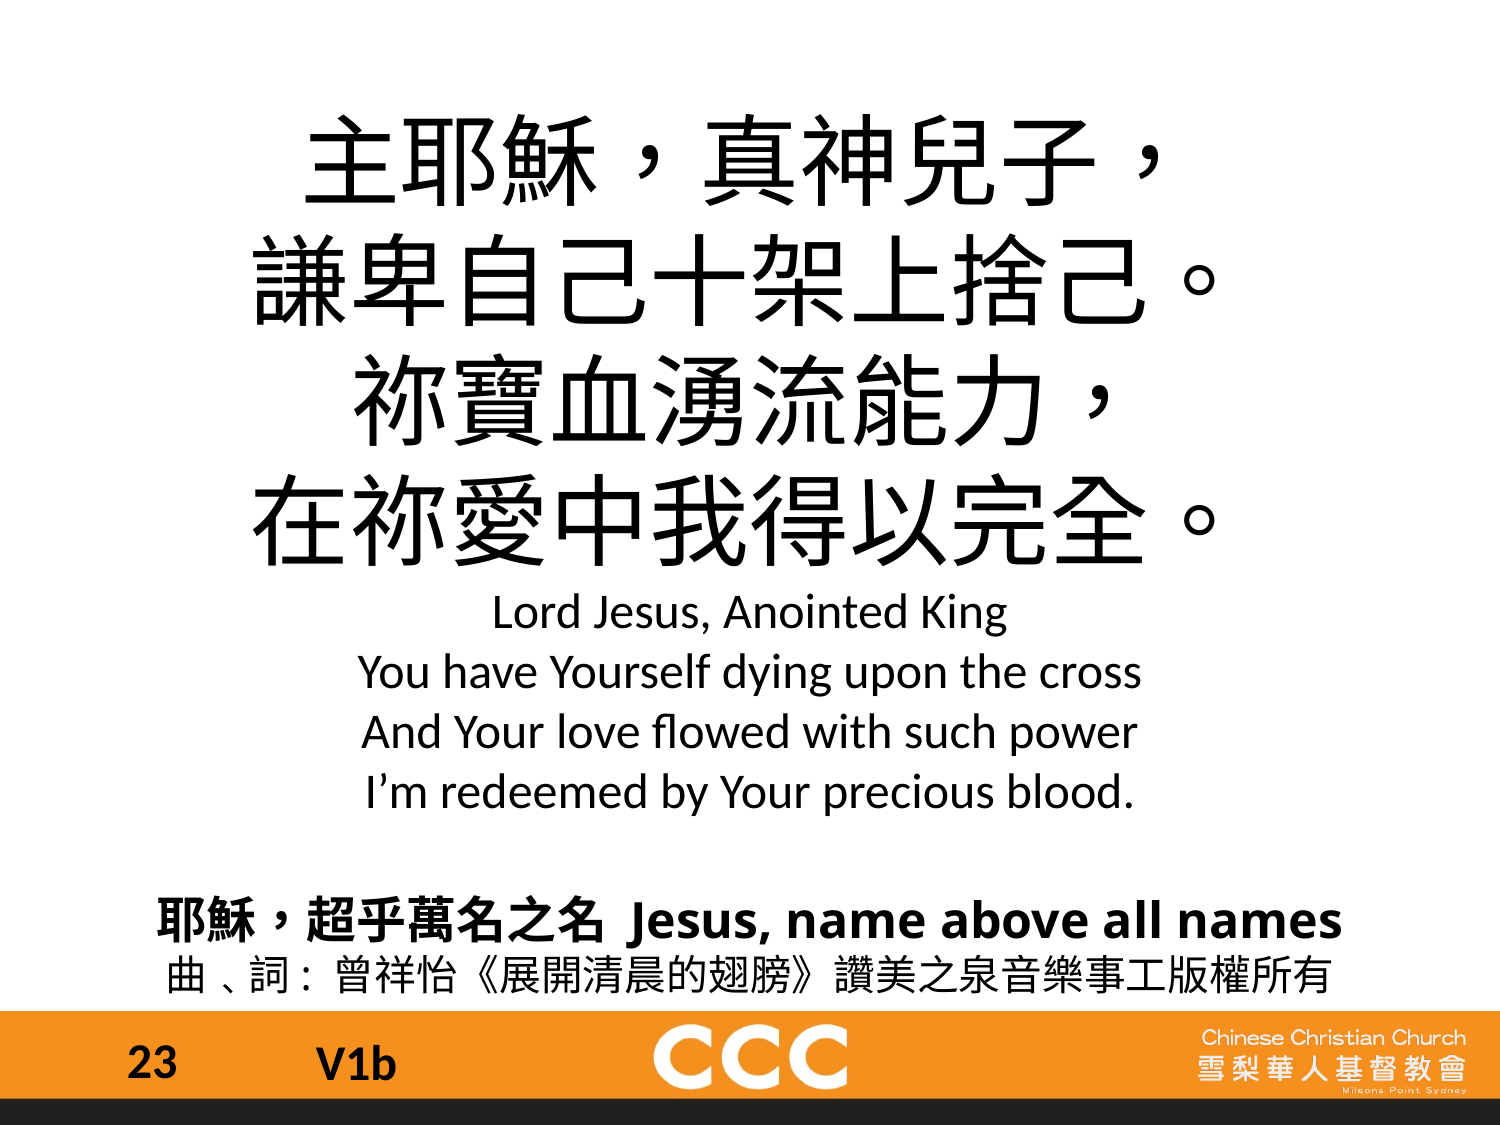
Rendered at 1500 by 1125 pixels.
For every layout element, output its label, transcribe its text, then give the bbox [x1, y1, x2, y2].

text_box 耶穌，超乎萬名之名 Jesus, name above all names 曲﹑詞: 曾祥怡《展開清晨的翅膀》讚美之泉音樂事工版權所有 [0, 881, 1500, 1007]
text_box V1b [301, 1023, 431, 1099]
slide_number 23 [112, 1020, 215, 1094]
picture [0, 1011, 1500, 1125]
text_box 主耶穌，真神兒子， 謙卑自己十架上捨己。 祢寶血湧流能力， 在祢愛中我得以完全。 Lord Jesus, Anointed King You have Yourself dying upon the cross And Your love flowed with such power I’m redeemed by Your precious blood. [0, 31, 1500, 826]
